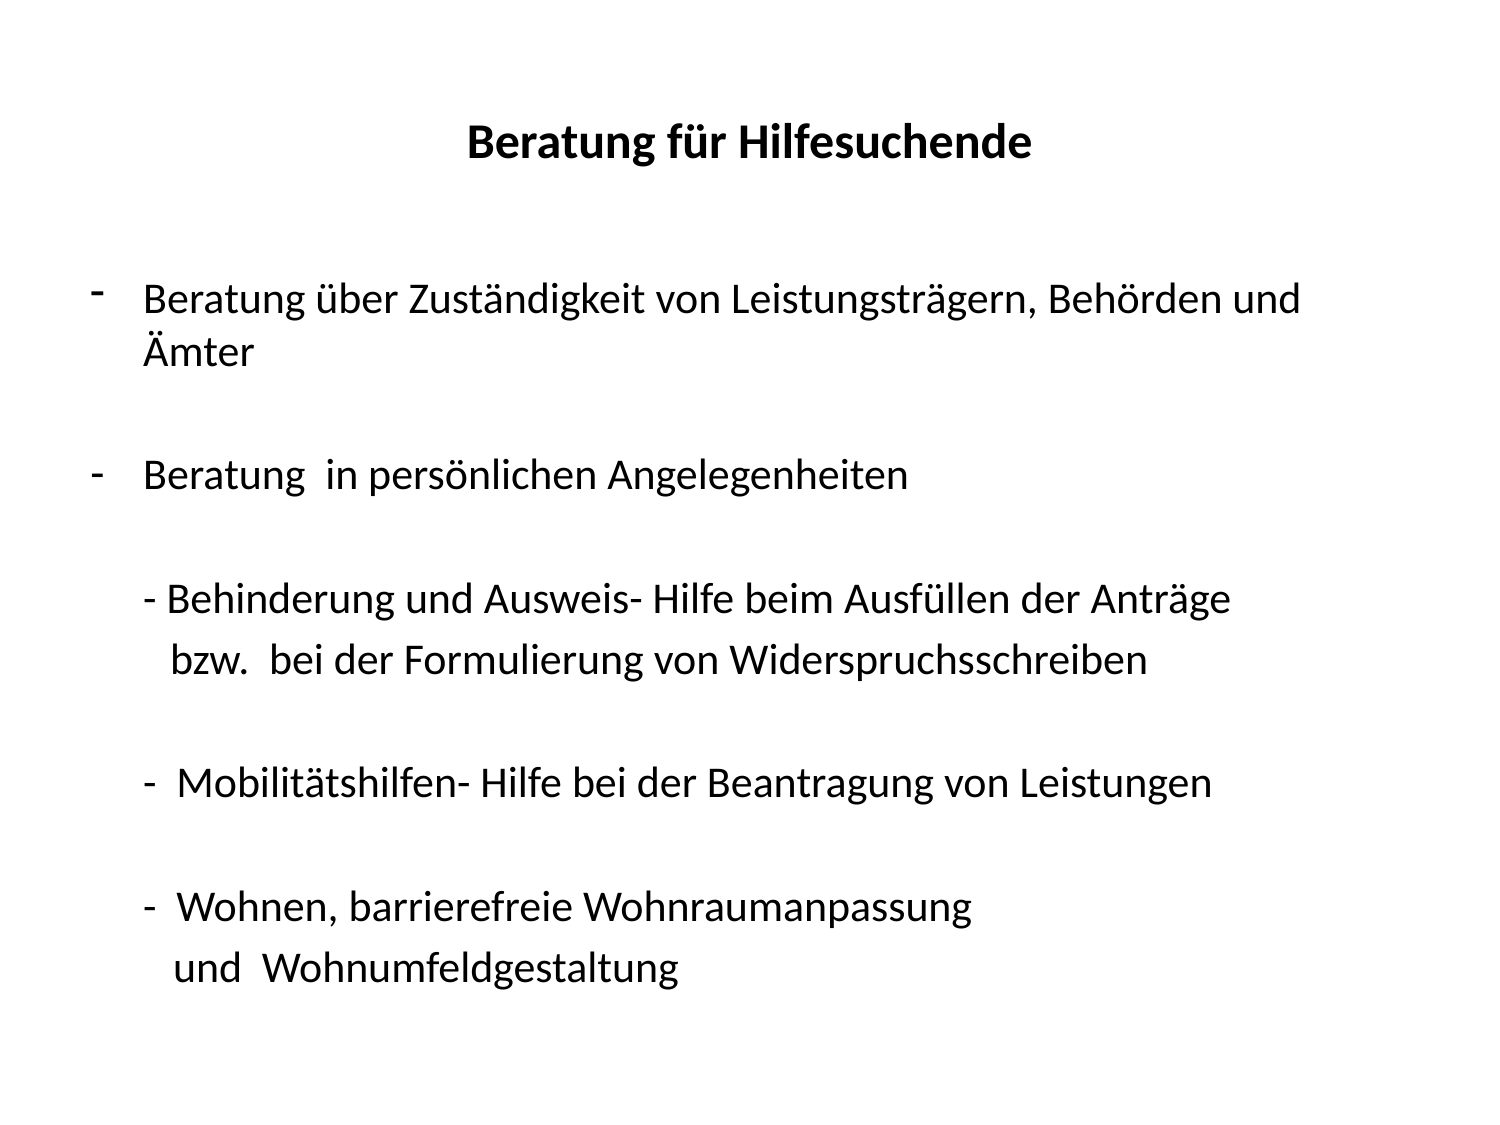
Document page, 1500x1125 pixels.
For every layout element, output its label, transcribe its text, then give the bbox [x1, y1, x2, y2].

list Beratung über Zuständigkeit von Leistungsträgern, Behörden und Ämter Beratung in persönlichen Angelegenheiten - Behinderung und Ausweis- Hilfe beim Ausfüllen der Anträge bzw. bei der Formulierung von Widerspruchsschreiben - Mobilitätshilfen- Hilfe bei der Beantragung von Leistungen - Wohnen, barrierefreie Wohnraumanpassung und Wohnumfeldgestaltung [75, 262, 1425, 1005]
title Beratung für Hilfesuchende [75, 45, 1425, 233]
